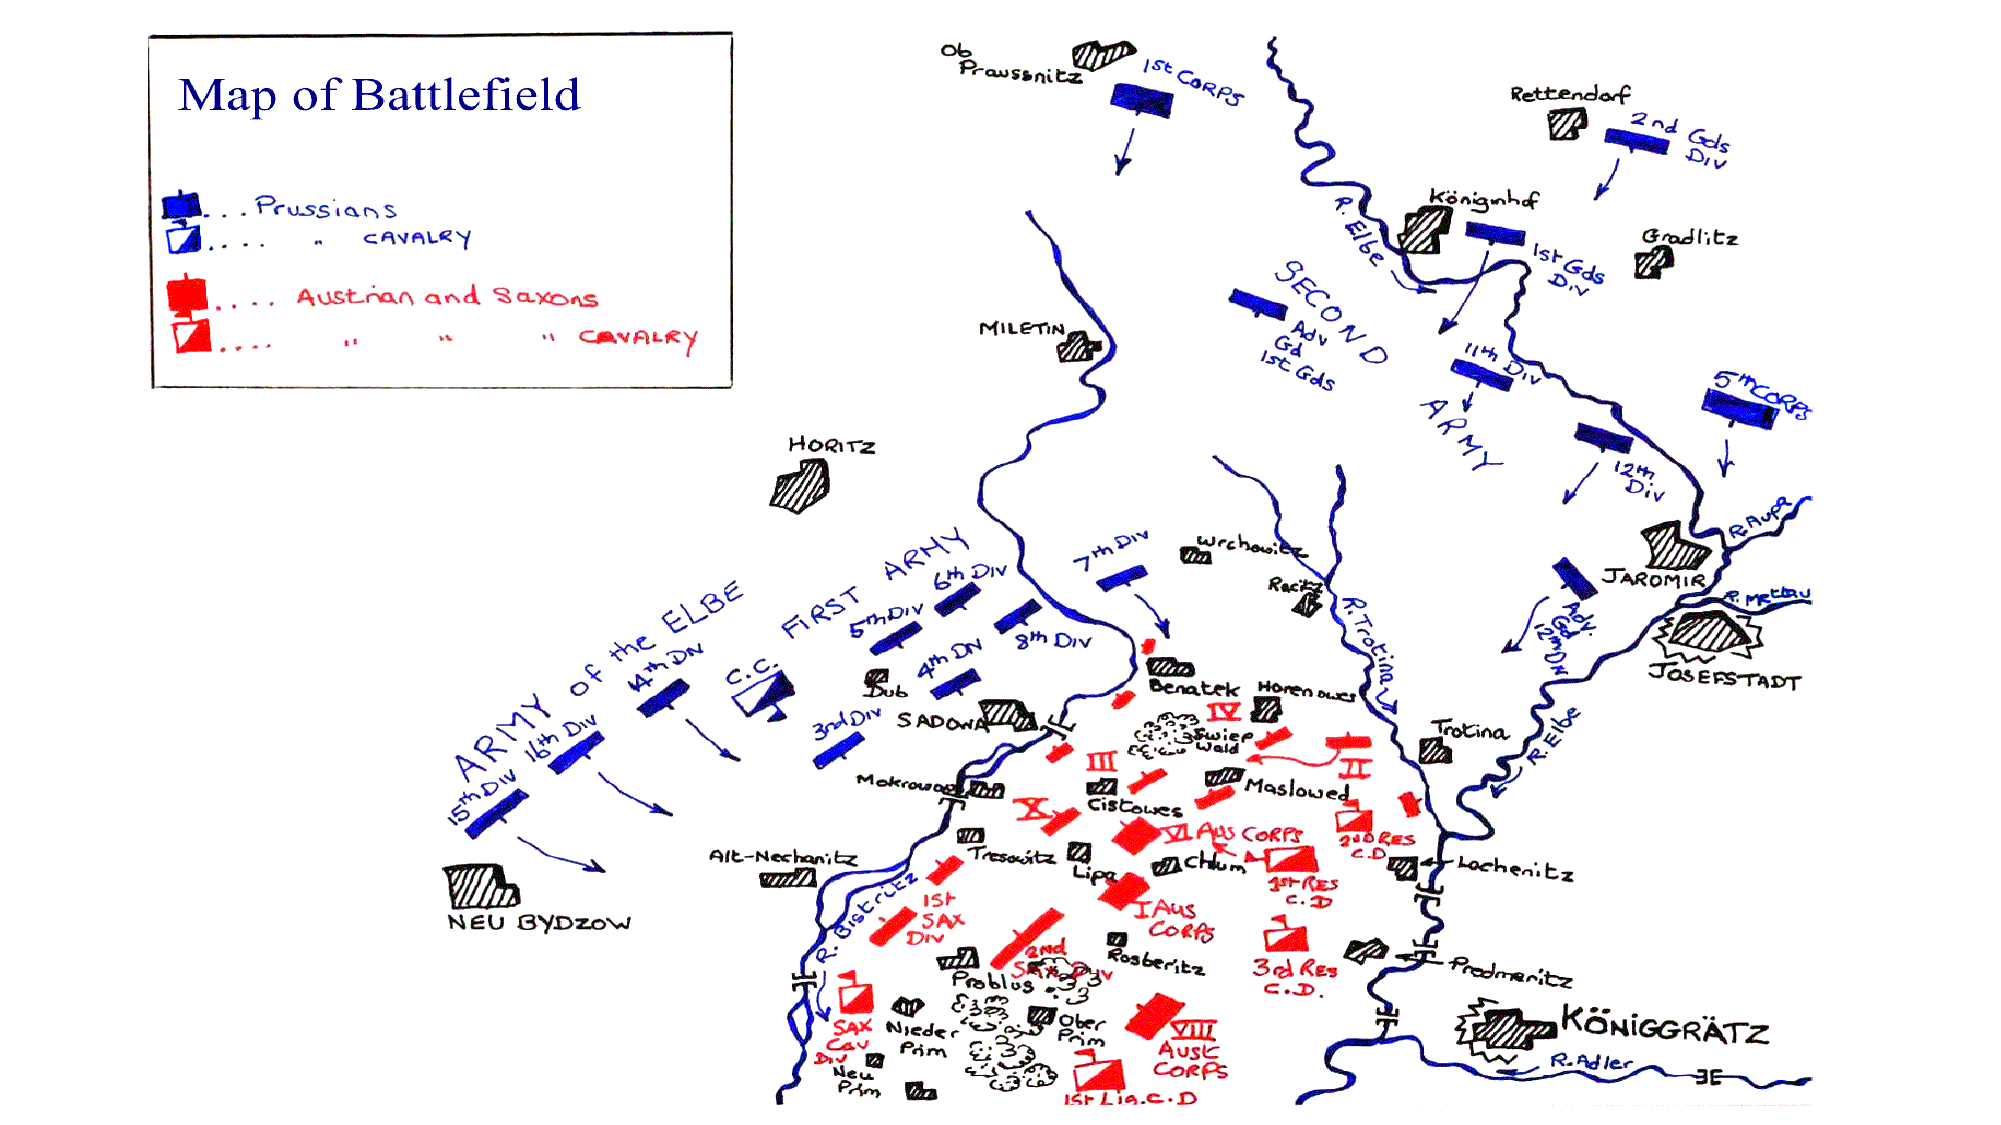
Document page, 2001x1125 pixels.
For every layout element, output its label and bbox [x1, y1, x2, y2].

picture [148, 26, 1814, 1119]
